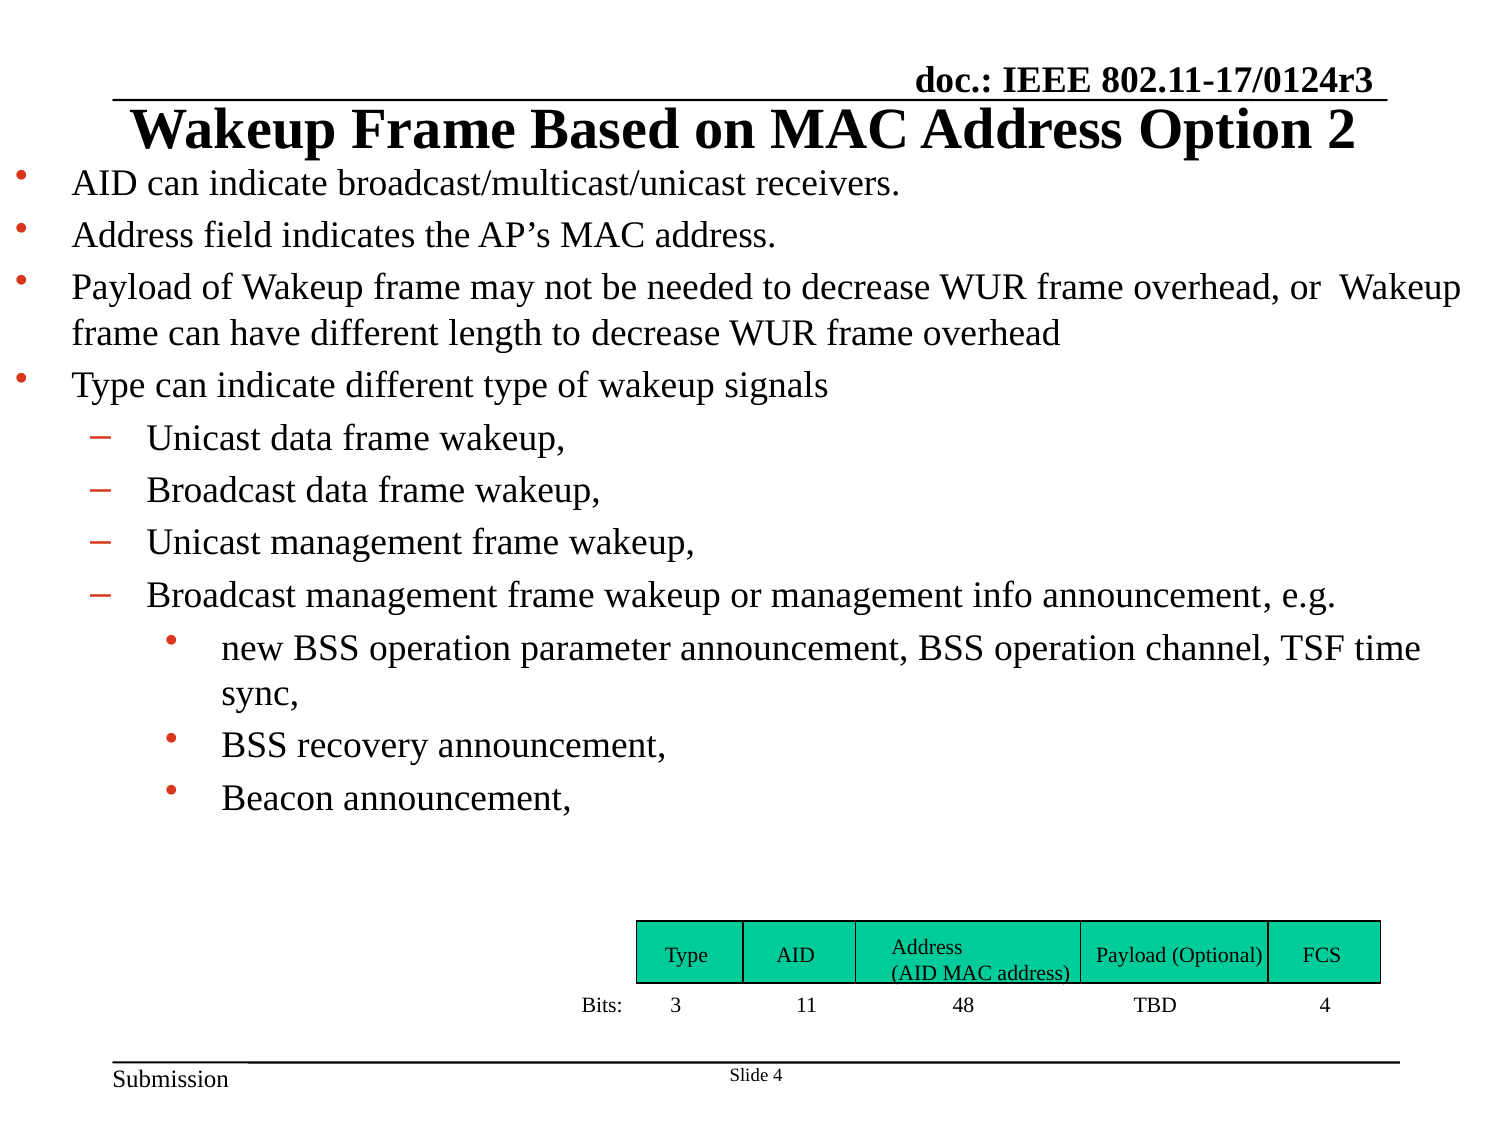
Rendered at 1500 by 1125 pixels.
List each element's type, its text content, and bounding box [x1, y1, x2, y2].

text_box [636, 920, 743, 984]
title Wakeup Frame Based on MAC Address Option 2 [37, 62, 1451, 149]
text_box AID [761, 933, 830, 975]
text_box 4 [1304, 983, 1346, 1025]
text_box Address (AID MAC address) [876, 924, 1086, 993]
text_box TBD [1118, 983, 1192, 1025]
text_box FCS [1287, 933, 1356, 975]
text_box 48 [937, 983, 990, 1025]
text_box [856, 920, 1080, 984]
text_box [1080, 920, 1269, 984]
text_box [743, 920, 856, 984]
text_box Payload (Optional) [1081, 933, 1279, 975]
text_box Bits: [566, 983, 638, 1025]
text_box Type [650, 933, 724, 975]
text_box AID can indicate broadcast/multicast/unicast receivers. Address field indicates the AP’s MAC address. Payload of Wakeup frame may not be needed to decrease WUR frame overhead, or Wakeup frame can have different length to decrease WUR frame overhead Type can indicate different type of wakeup signals Unicast data frame wakeup, Broadcast data frame wakeup, Unicast management frame wakeup, Broadcast management frame wakeup or management info announcement, e.g. new BSS operation parameter announcement, BSS operation channel, TSF time sync, BSS recovery announcement, Beacon announcement, [0, 149, 1500, 850]
text_box 3 [655, 983, 697, 1025]
slide_number Slide 4 [712, 1061, 800, 1093]
text_box 11 [781, 983, 833, 1025]
text_box [1269, 920, 1381, 984]
